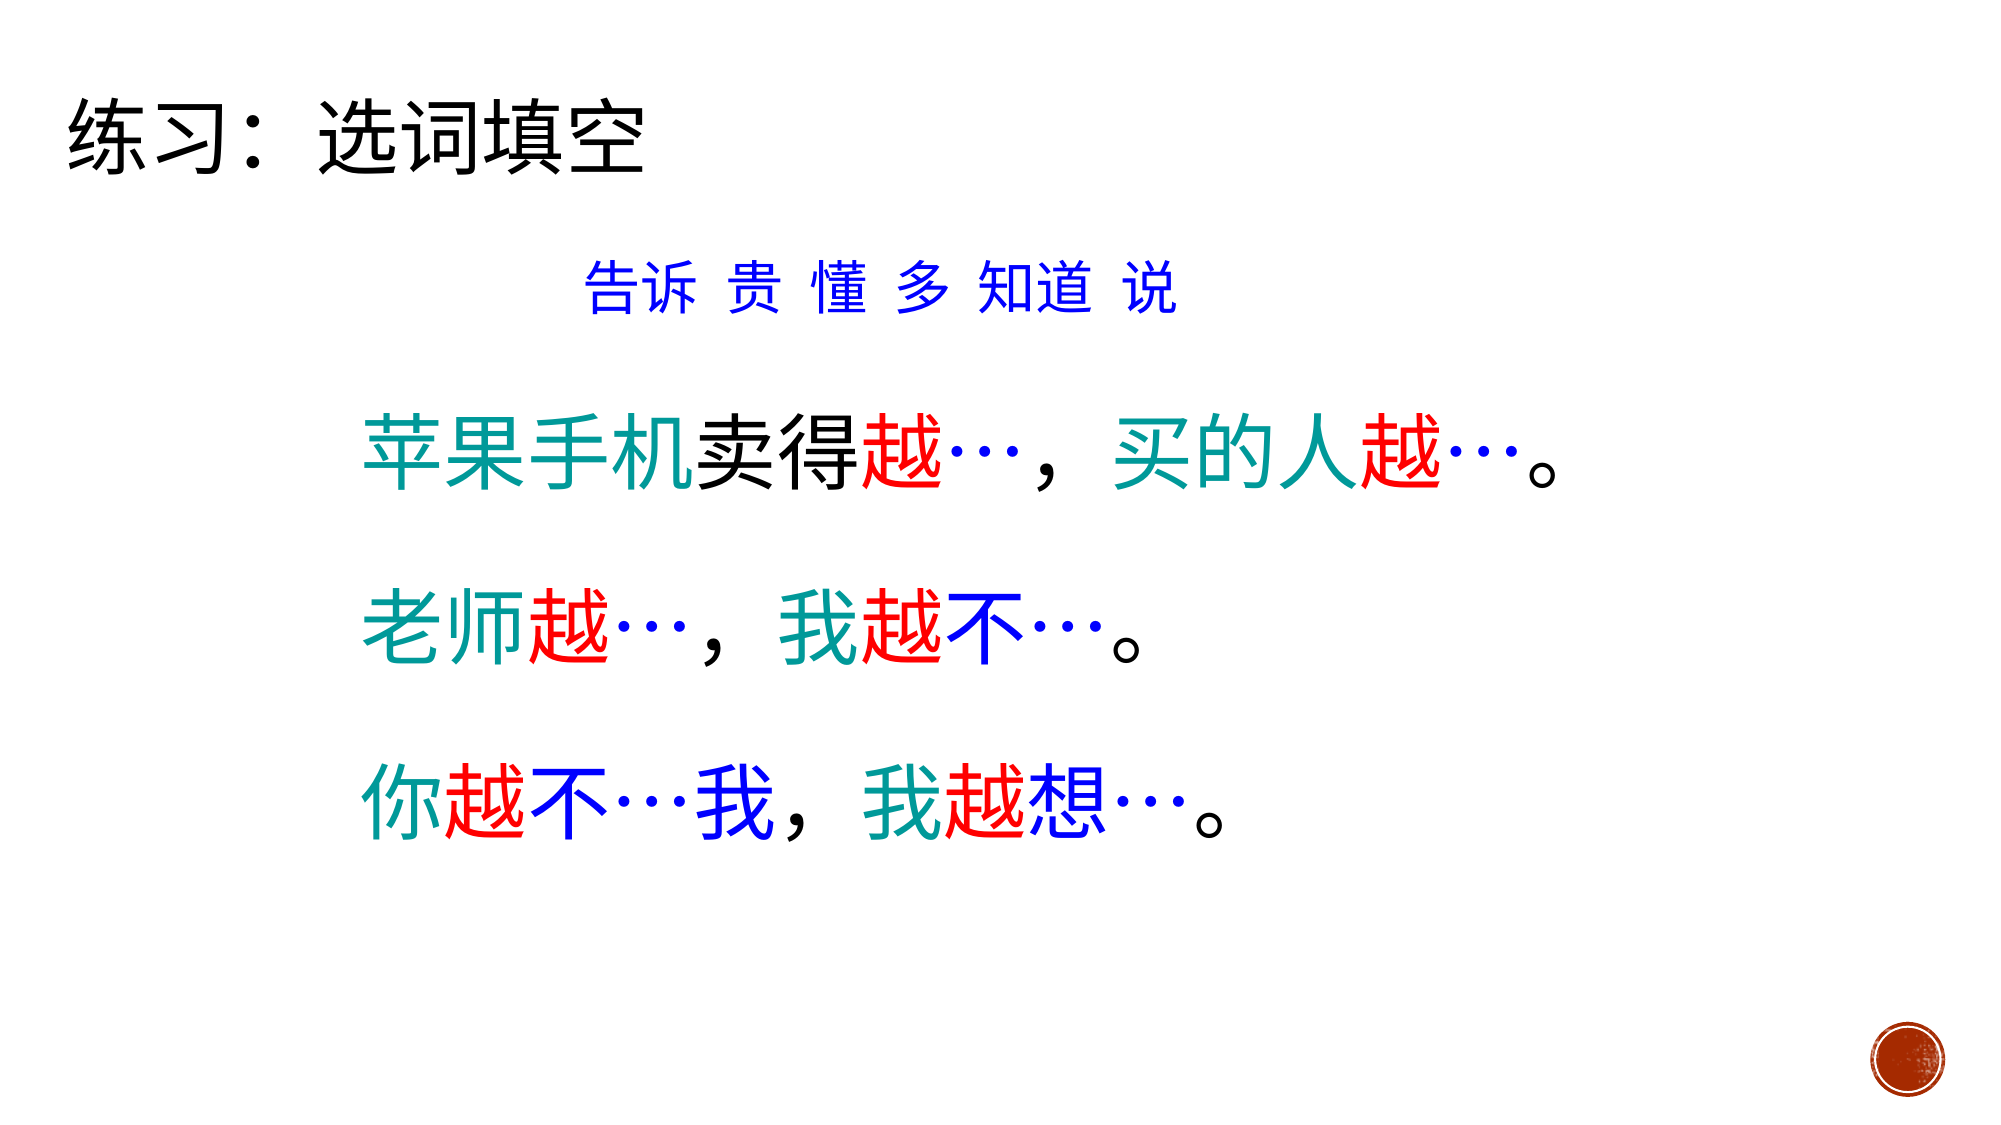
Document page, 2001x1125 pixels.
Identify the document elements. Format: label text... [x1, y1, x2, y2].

text_box 苹果手机卖得越…，买的人越…。 老师越…，我越不…。 你越不…我，我越想…。 [345, 342, 1828, 858]
text_box 练习：选词填空 [0, 77, 994, 193]
text_box 告诉 贵 懂 多 知道 说 [567, 243, 1493, 329]
